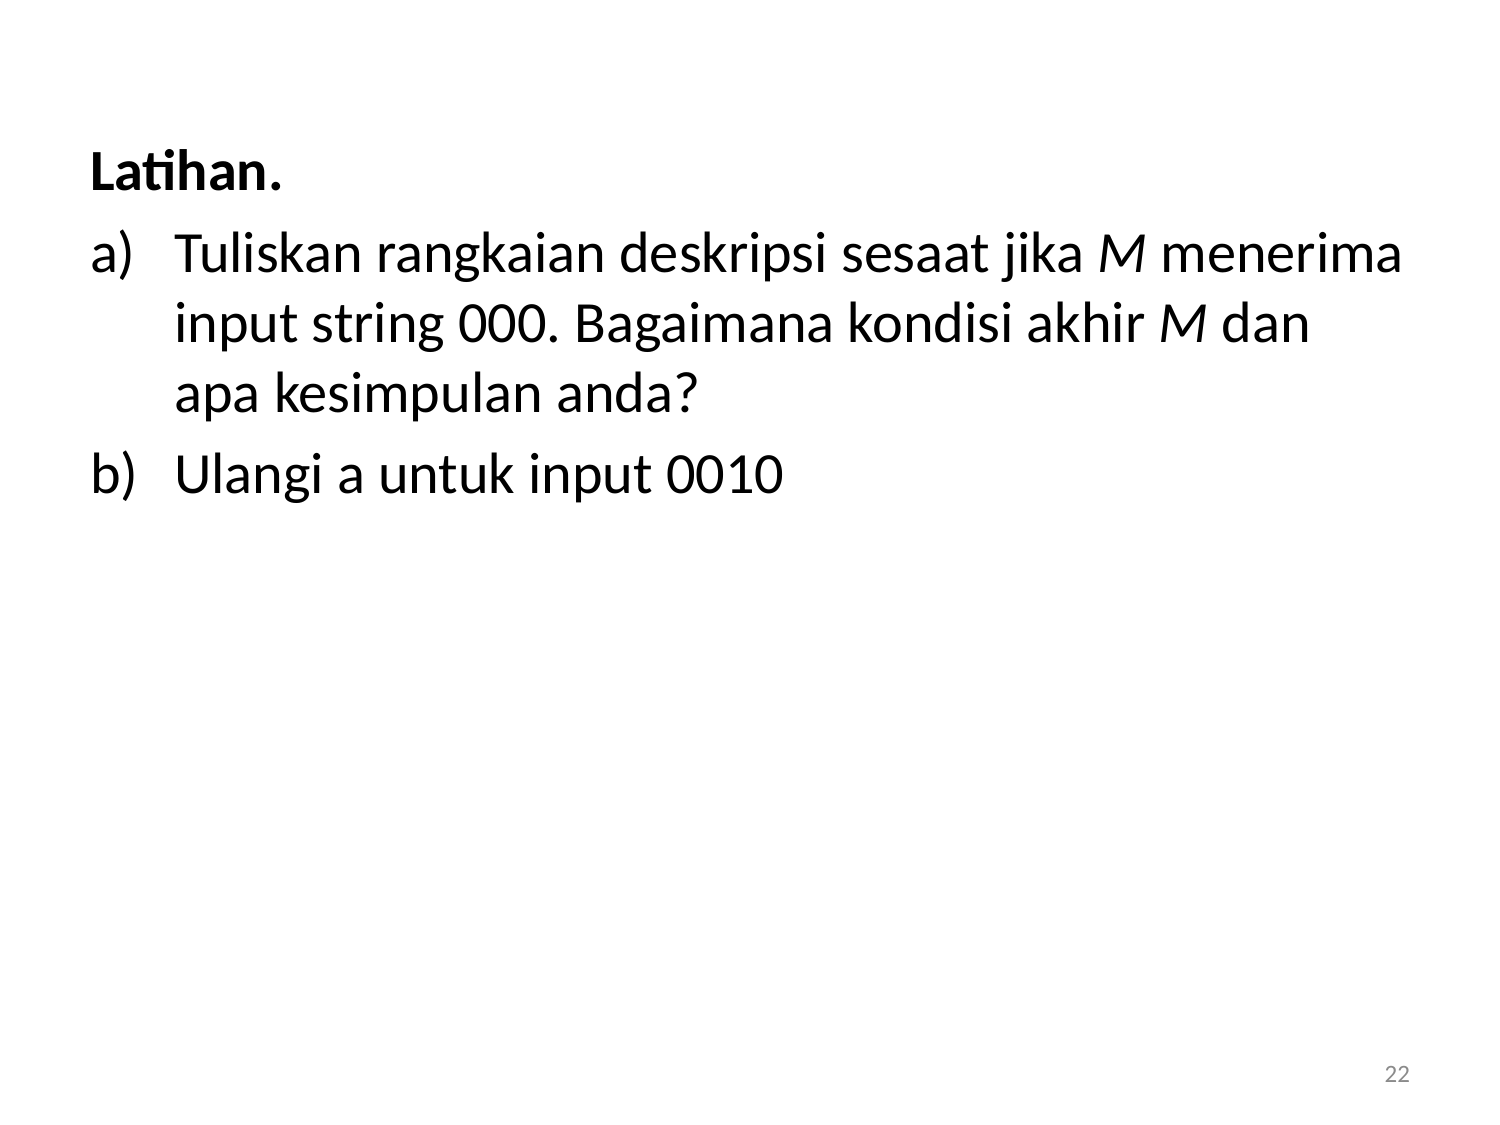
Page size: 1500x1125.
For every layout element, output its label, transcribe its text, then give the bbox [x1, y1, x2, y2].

list Latihan. Tuliskan rangkaian deskripsi sesaat jika M menerima input string 000. Bagaimana kondisi akhir M dan apa kesimpulan anda? Ulangi a untuk input 0010 [75, 125, 1425, 1005]
slide_number 22 [1074, 1042, 1425, 1103]
